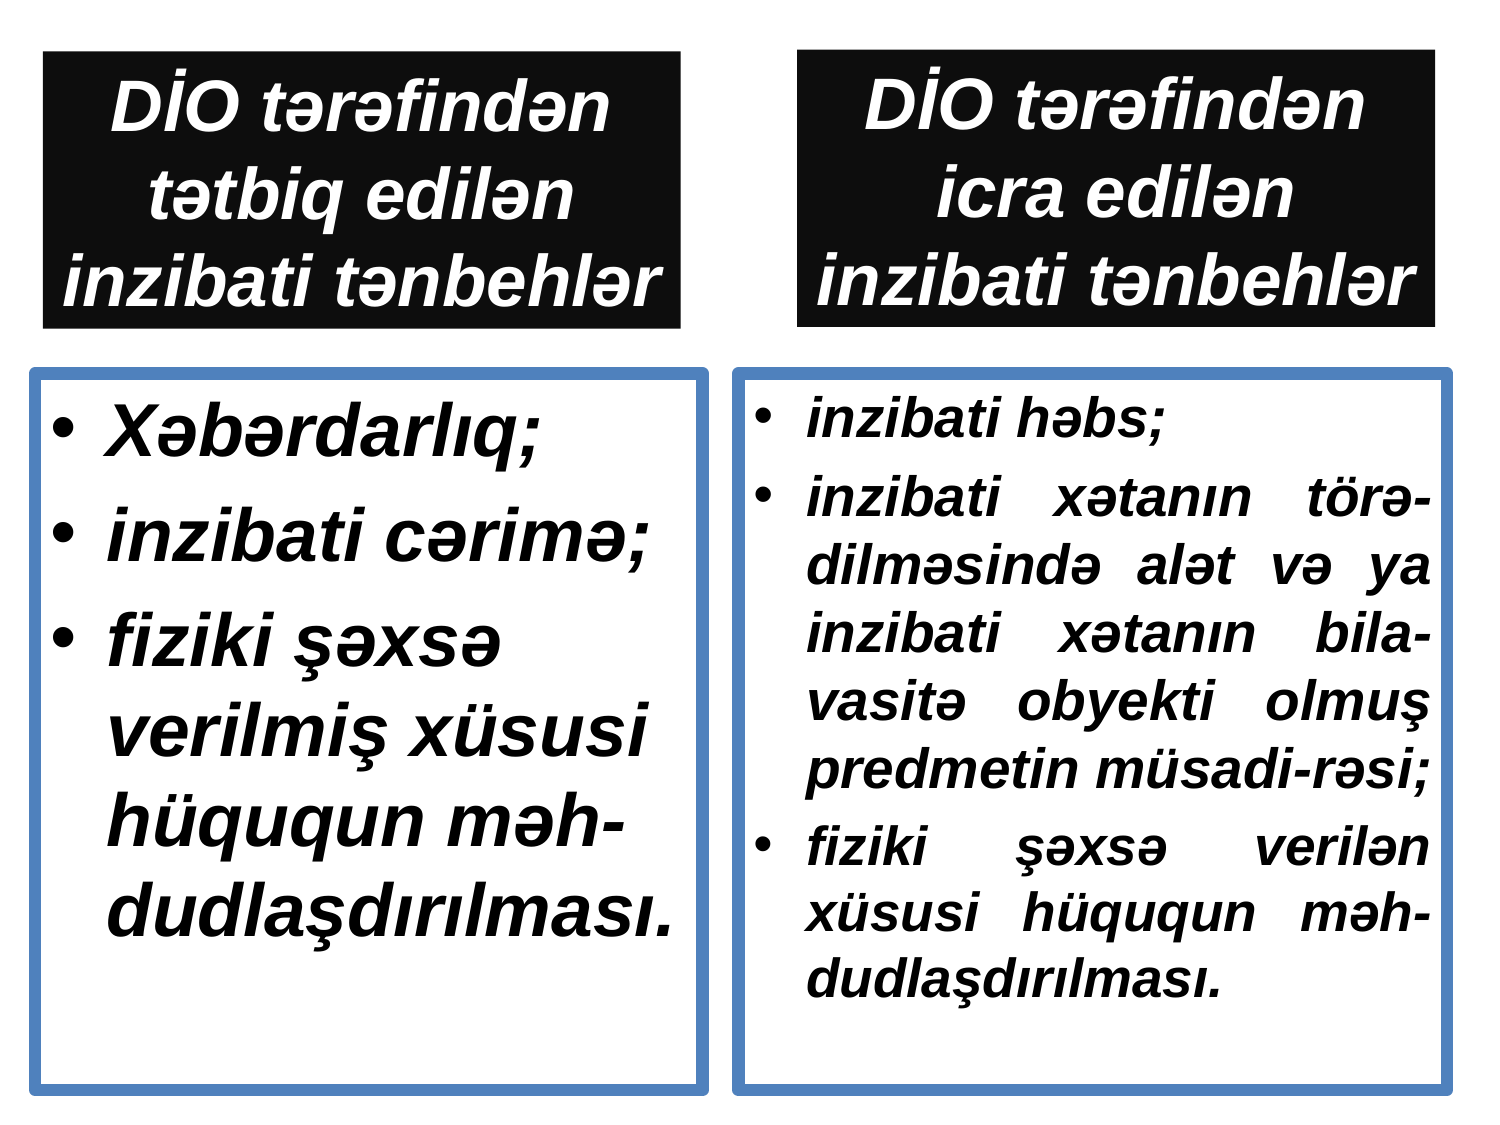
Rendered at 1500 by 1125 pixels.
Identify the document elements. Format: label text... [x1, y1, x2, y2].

list inzibati həbs; inzibati xətanın törə-dilməsində alət və ya inzibati xətanın bila-vasitə obyekti olmuş predmetin müsadi-rəsi; fiziki şəxsə verilən xüsusi hüququn məh-dudlaşdırılması. [738, 373, 1447, 1090]
list Xəbərdarlıq; inzibati cərimə; fiziki şəxsə verilmiş xüsusi hüququn məh-dudlaşdırılması. [35, 373, 703, 1090]
text_box DİO tərəfindən icra edilən inzibati tənbehlər [797, 49, 1436, 327]
text_box DİO tərəfindən tətbiq edilən inzibati tənbehlər [42, 51, 681, 329]
